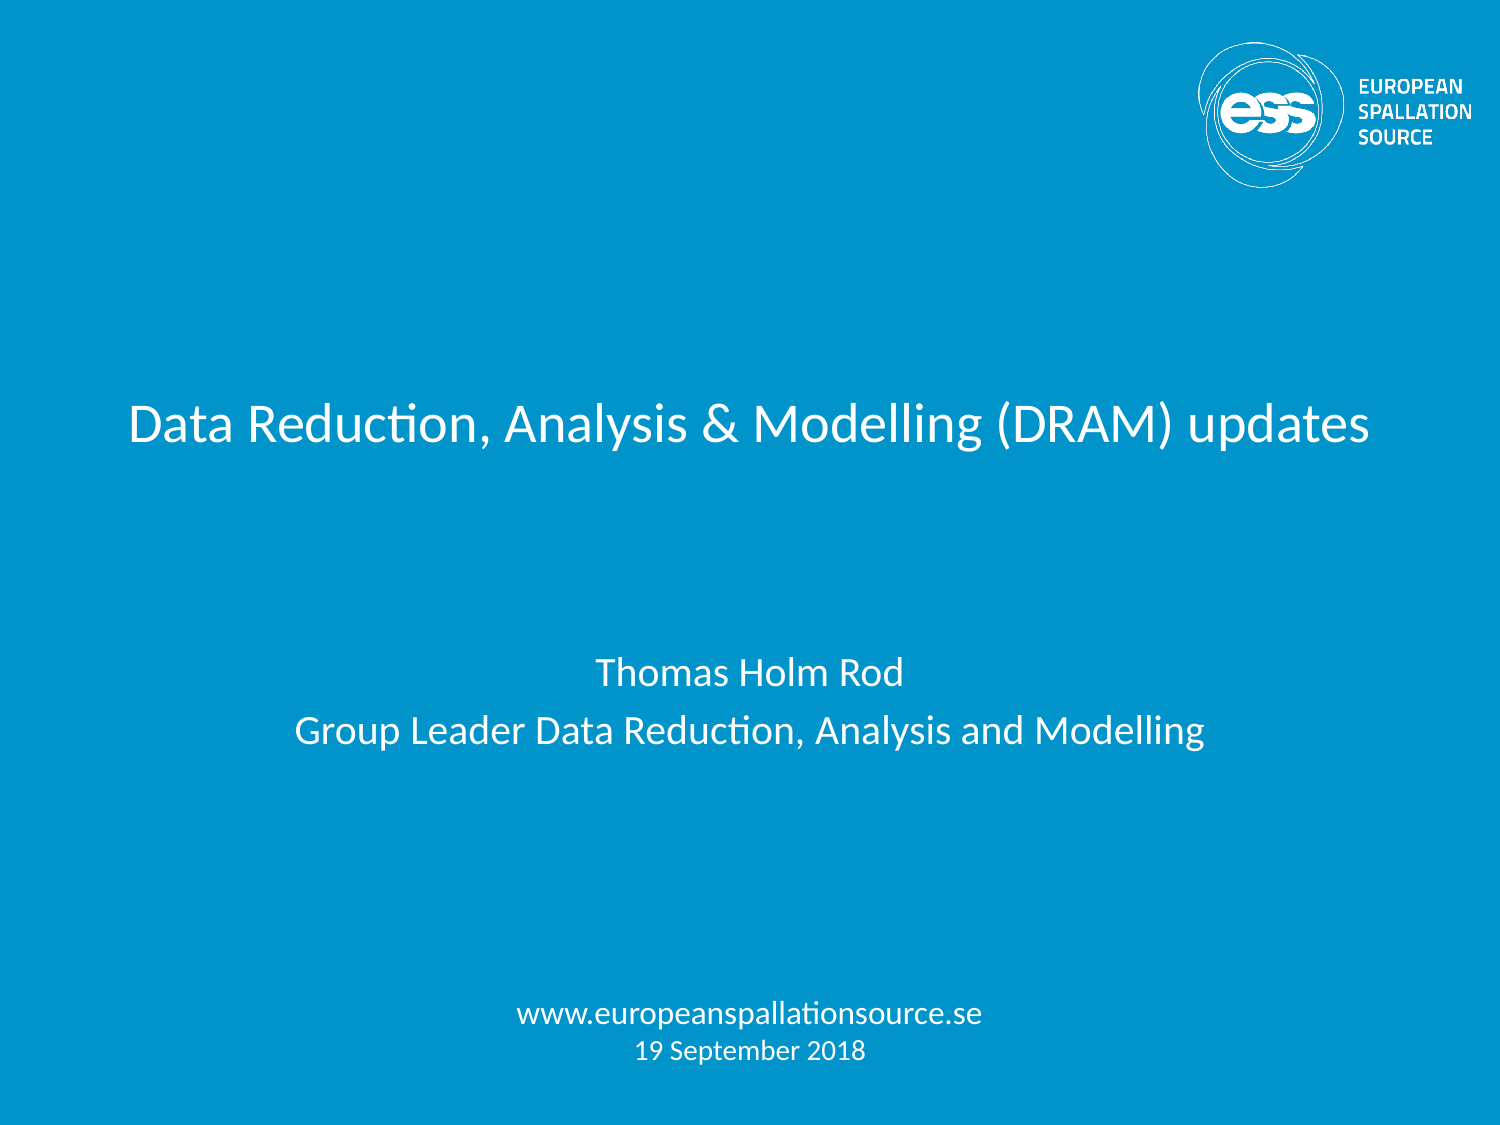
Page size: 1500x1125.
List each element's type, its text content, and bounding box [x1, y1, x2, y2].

picture [1424, 130, 1432, 144]
picture [1399, 130, 1408, 144]
picture [1360, 112, 1367, 119]
picture [1446, 105, 1457, 119]
picture [1371, 105, 1380, 118]
picture [1429, 105, 1438, 118]
picture [1402, 79, 1409, 91]
text_box www.europeanspallationsource.se 19 September 2018 [374, 975, 1125, 1074]
picture [1426, 79, 1434, 93]
picture [1461, 105, 1465, 118]
picture [1411, 130, 1420, 144]
picture [1407, 105, 1414, 118]
picture [1385, 130, 1395, 144]
picture [1386, 79, 1395, 93]
picture [1417, 105, 1427, 118]
picture [1383, 105, 1393, 118]
picture [1398, 80, 1406, 93]
picture [1437, 79, 1447, 93]
picture [1360, 79, 1368, 93]
picture [1360, 105, 1367, 111]
picture [1372, 79, 1381, 93]
picture [1371, 130, 1381, 144]
picture [1413, 79, 1422, 93]
picture [1360, 130, 1367, 144]
subtitle Thomas Holm Rod Group Leader Data Reduction, Analysis and Modelling [225, 637, 1275, 925]
picture [1466, 105, 1470, 118]
picture [1396, 105, 1403, 118]
picture [1221, 93, 1315, 133]
picture [1450, 79, 1455, 93]
title Data Reduction, Analysis & Modelling (DRAM) updates [112, 349, 1388, 591]
picture [1455, 79, 1461, 93]
